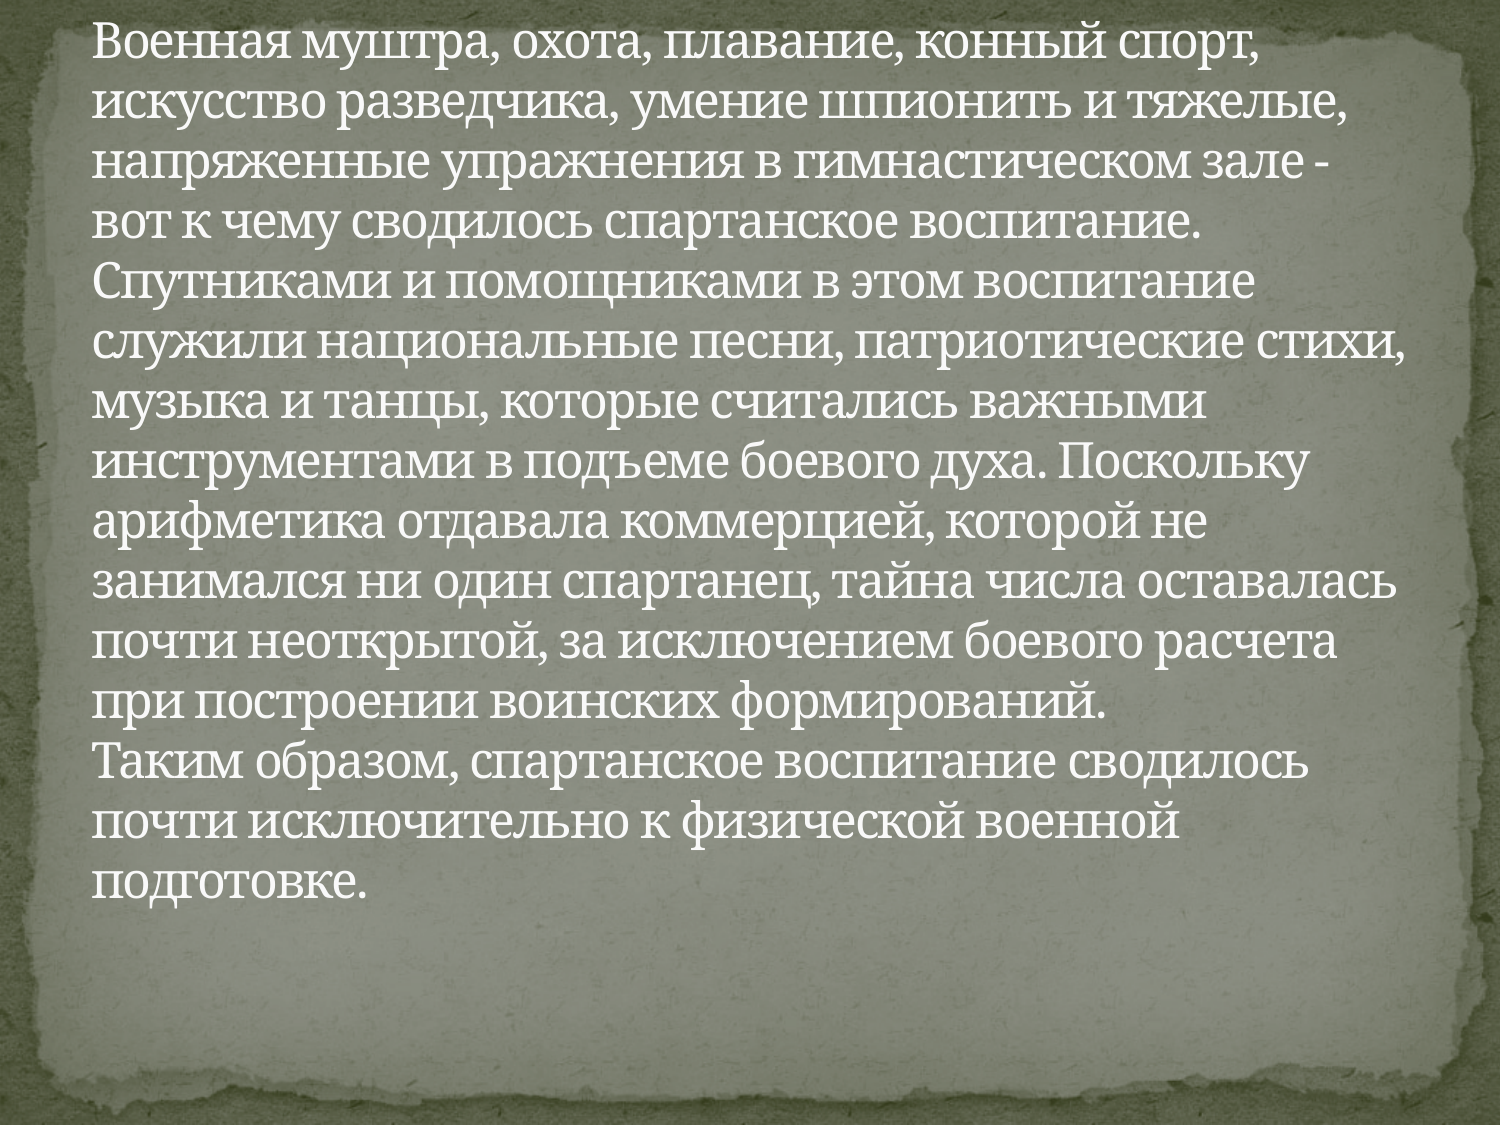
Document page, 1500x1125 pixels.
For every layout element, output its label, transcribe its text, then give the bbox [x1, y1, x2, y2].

title Военная муштра, охота, плавание, конный спорт, искусство разведчика, умение шпионить и тяжелые, напряженные упражнения в гимнастическом зале - вот к чему сводилось спартанское воспитание. Спутниками и помощниками в этом воспитание служили национальные песни, патриотические стихи, музыка и танцы, которые считались важными инструментами в подъеме боевого духа. Поскольку арифметика отдавала коммерцией, которой не занимался ни один спартанец, тайна числа оставалась почти неоткрытой, за исключением боевого расчета при построении воинских формирований. Таким образом, спартанское воспитание сводилось почти исключительно к физической военной подготовке. [76, 0, 1427, 976]
